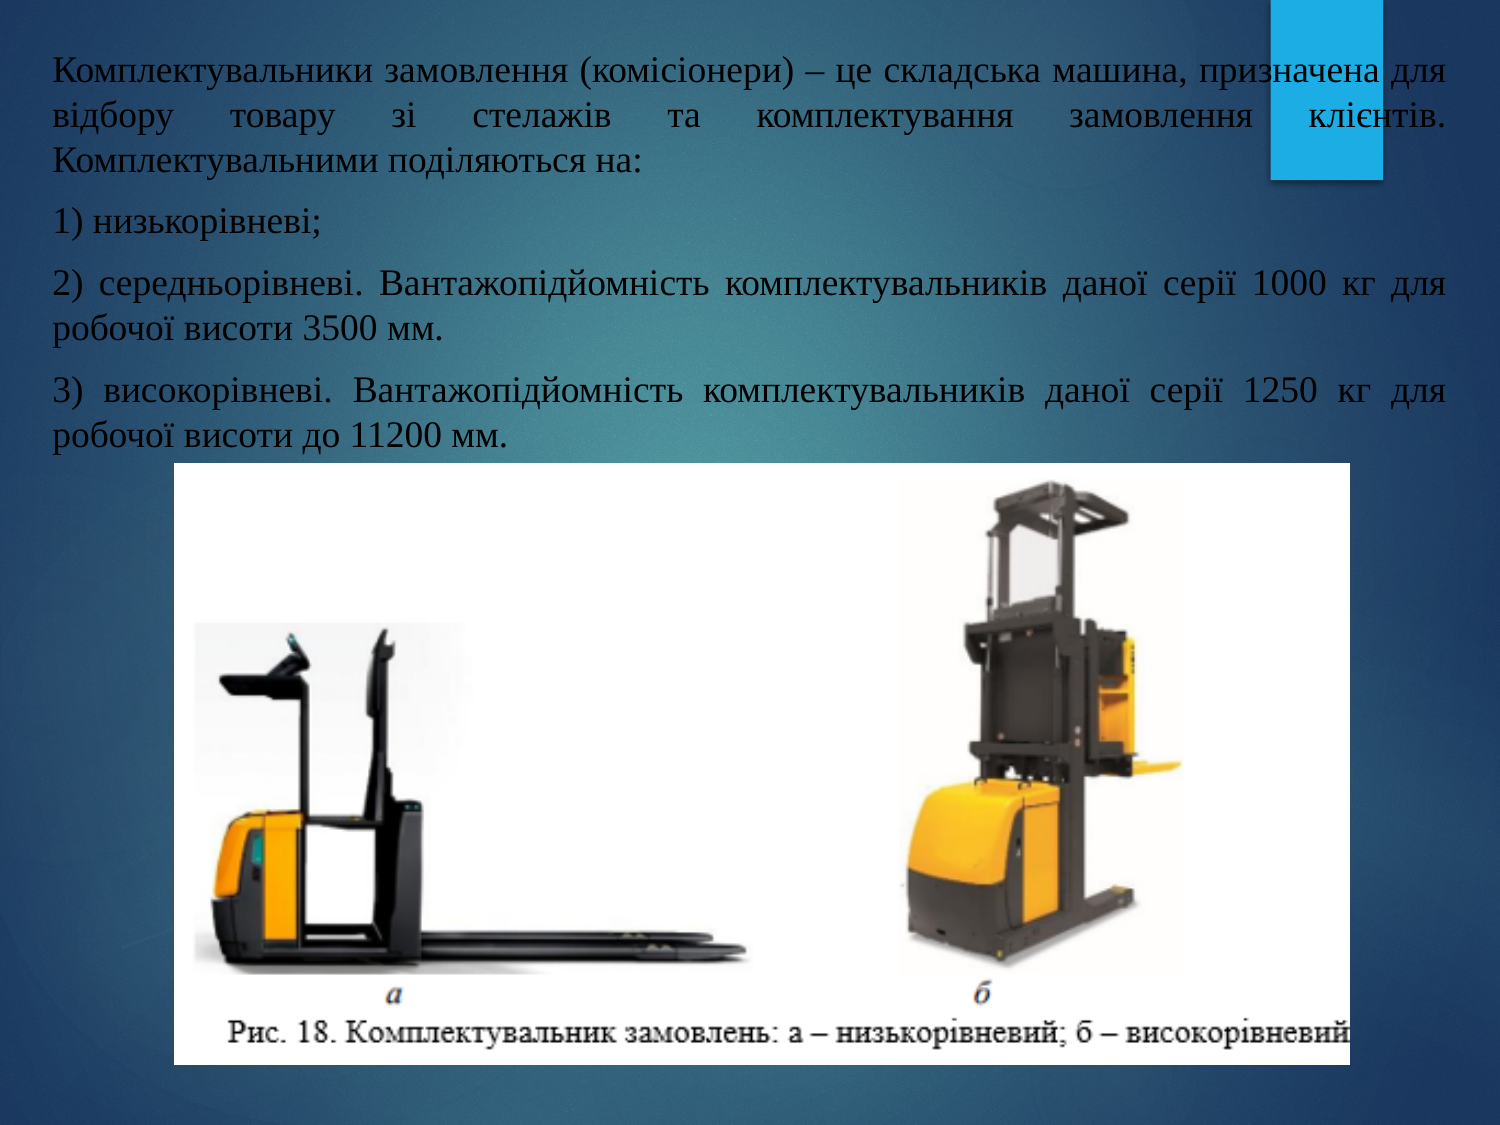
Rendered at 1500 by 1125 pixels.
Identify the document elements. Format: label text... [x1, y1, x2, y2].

picture [174, 463, 1351, 1065]
text_box Комплектувальники замовлення (комісіонери) – це складська машина, призначена для відбору товару зі стелажів та комплектування замовлення клієнтів. Комплектувальними поділяються на: 1) низькорівневі; 2) середньорівневі. Вантажопідйомність комплектувальників даної серії 1000 кг для робочої висоти 3500 мм. 3) високорівневі. Вантажопідйомність комплектувальників даної серії 1250 кг для робочої висоти до 11200 мм. [37, 37, 1463, 463]
